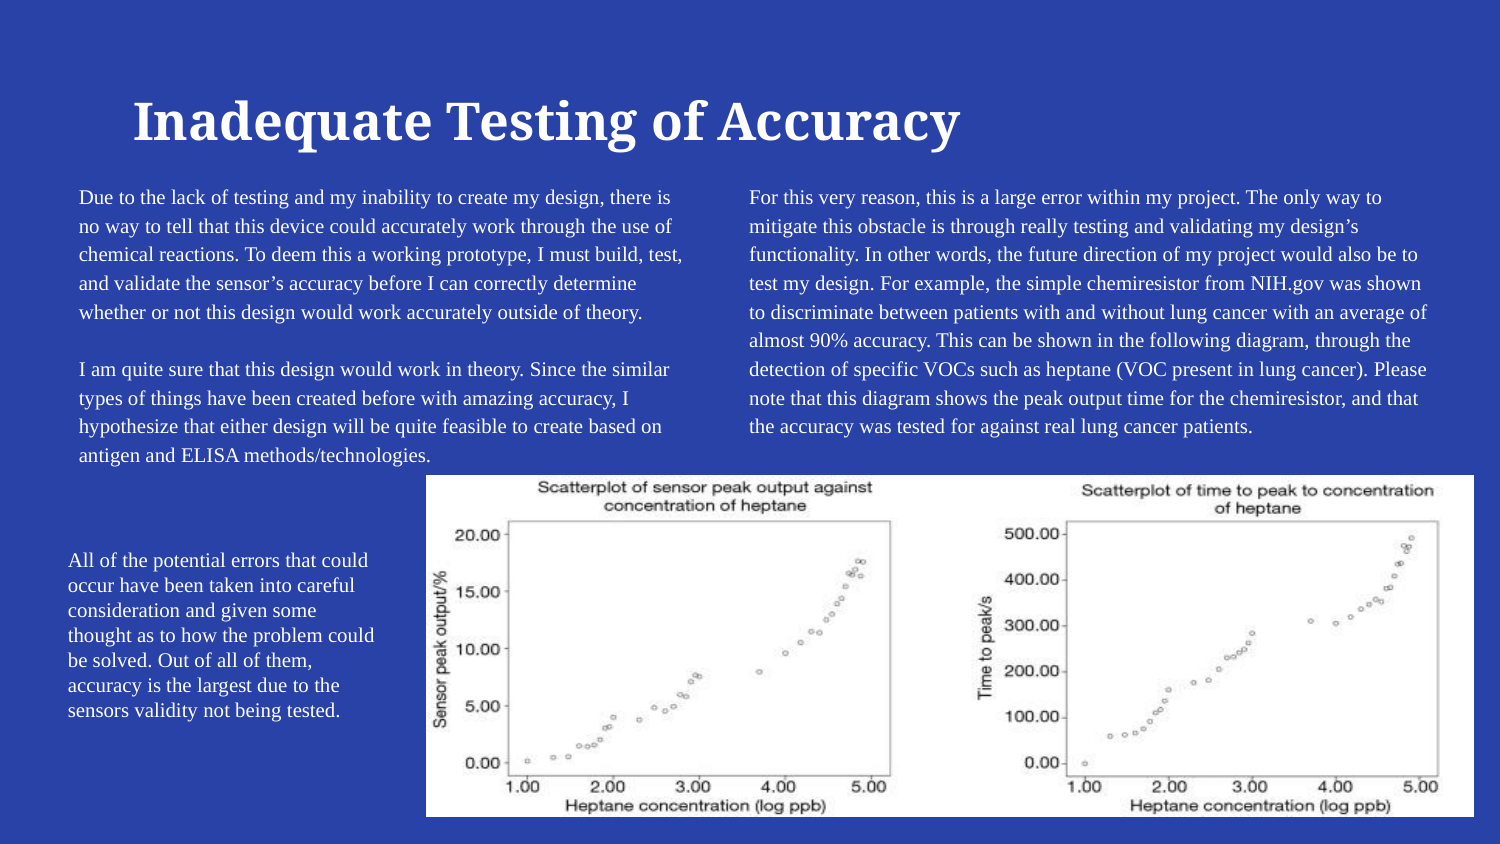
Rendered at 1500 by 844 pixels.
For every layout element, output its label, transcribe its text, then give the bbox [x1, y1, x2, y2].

text_box For this very reason, this is a large error within my project. The only way to mitigate this obstacle is through really testing and validating my design’s functionality. In other words, the future direction of my project would also be to test my design. For example, the simple chemiresistor from NIH.gov was shown to discriminate between patients with and without lung cancer with an average of almost 90% accuracy. This can be shown in the following diagram, through the detection of specific VOCs such as heptane (VOC present in lung cancer). Please note that this diagram shows the peak output time for the chemiresistor, and that the accuracy was tested for against real lung cancer patients. [734, 164, 1452, 358]
picture [425, 475, 1474, 817]
text_box All of the potential errors that could occur have been taken into careful consideration and given some thought as to how the problem could be solved. Out of all of them, accuracy is the largest due to the sensors validity not being tested. [52, 532, 395, 805]
title Inadequate Testing of Accuracy [118, 72, 1382, 167]
list Due to the lack of testing and my inability to create my design, there is no way to tell that this device could accurately work through the use of chemical reactions. To deem this a working prototype, I must build, test, and validate the sensor’s accuracy before I can correctly determine whether or not this design would work accurately outside of theory. I am quite sure that this design would work in theory. Since the similar types of things have been created before with amazing accuracy, I hypothesize that either design will be quite feasible to create based on antigen and ELISA methods/technologies. [63, 164, 701, 717]
